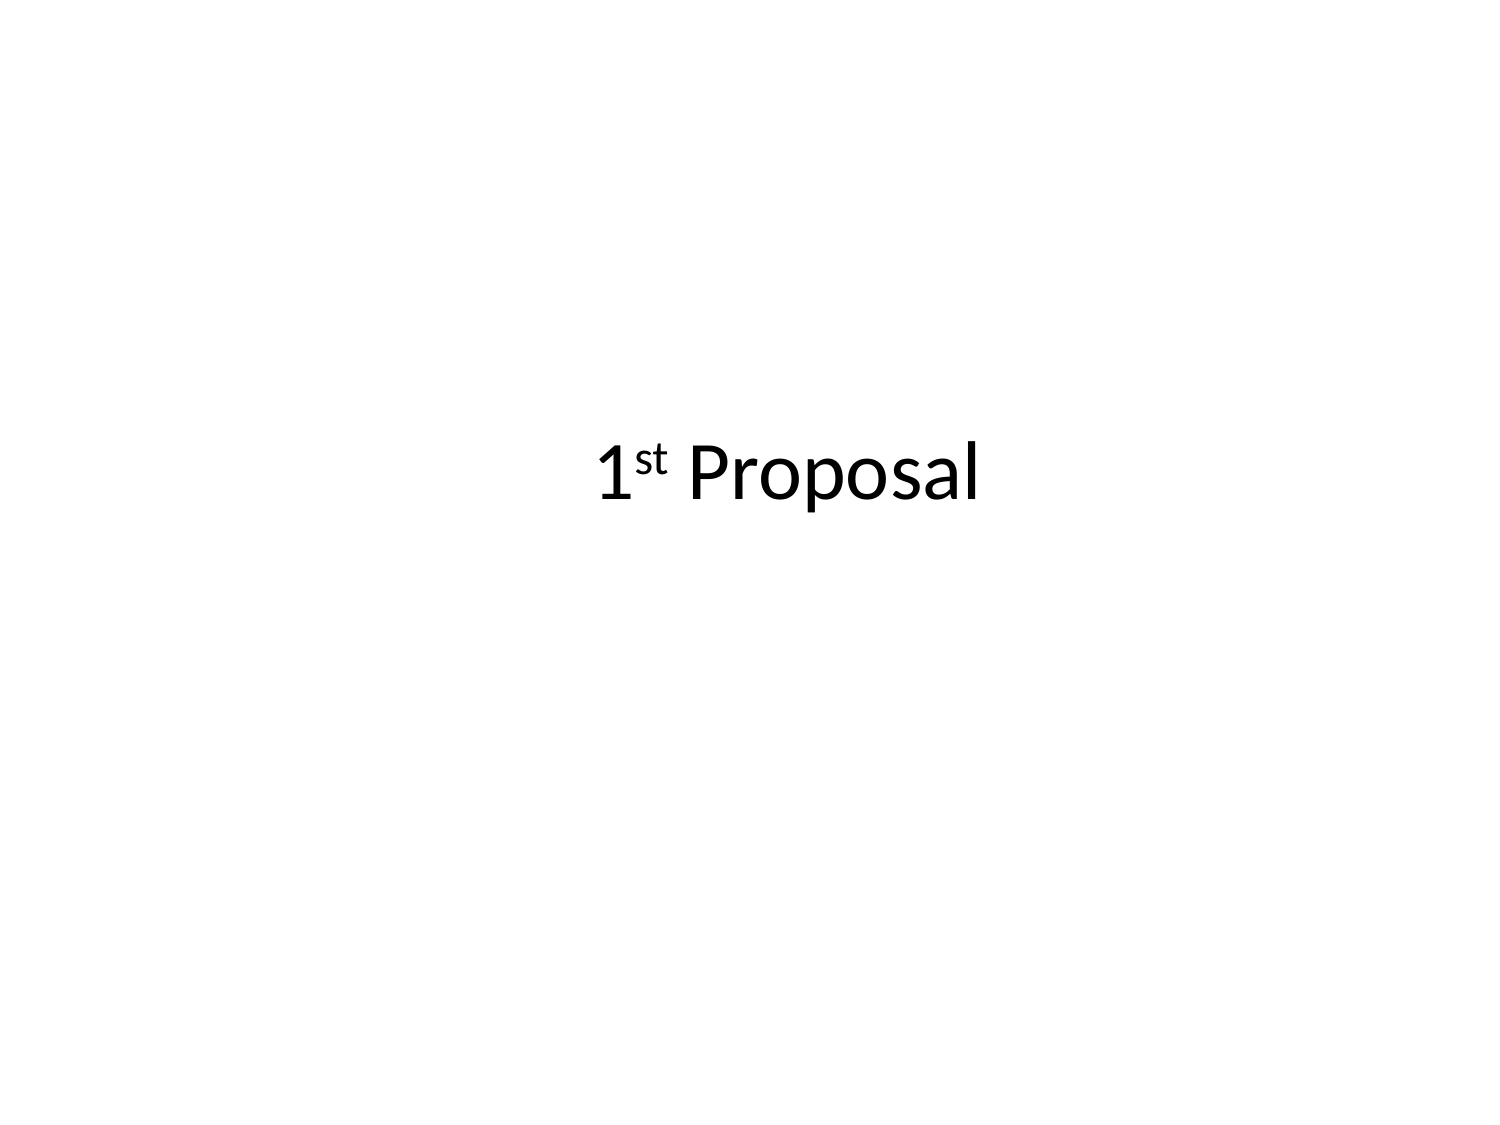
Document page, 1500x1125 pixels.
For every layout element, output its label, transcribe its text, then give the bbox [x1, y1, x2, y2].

text_box 1st Proposal [577, 408, 997, 524]
